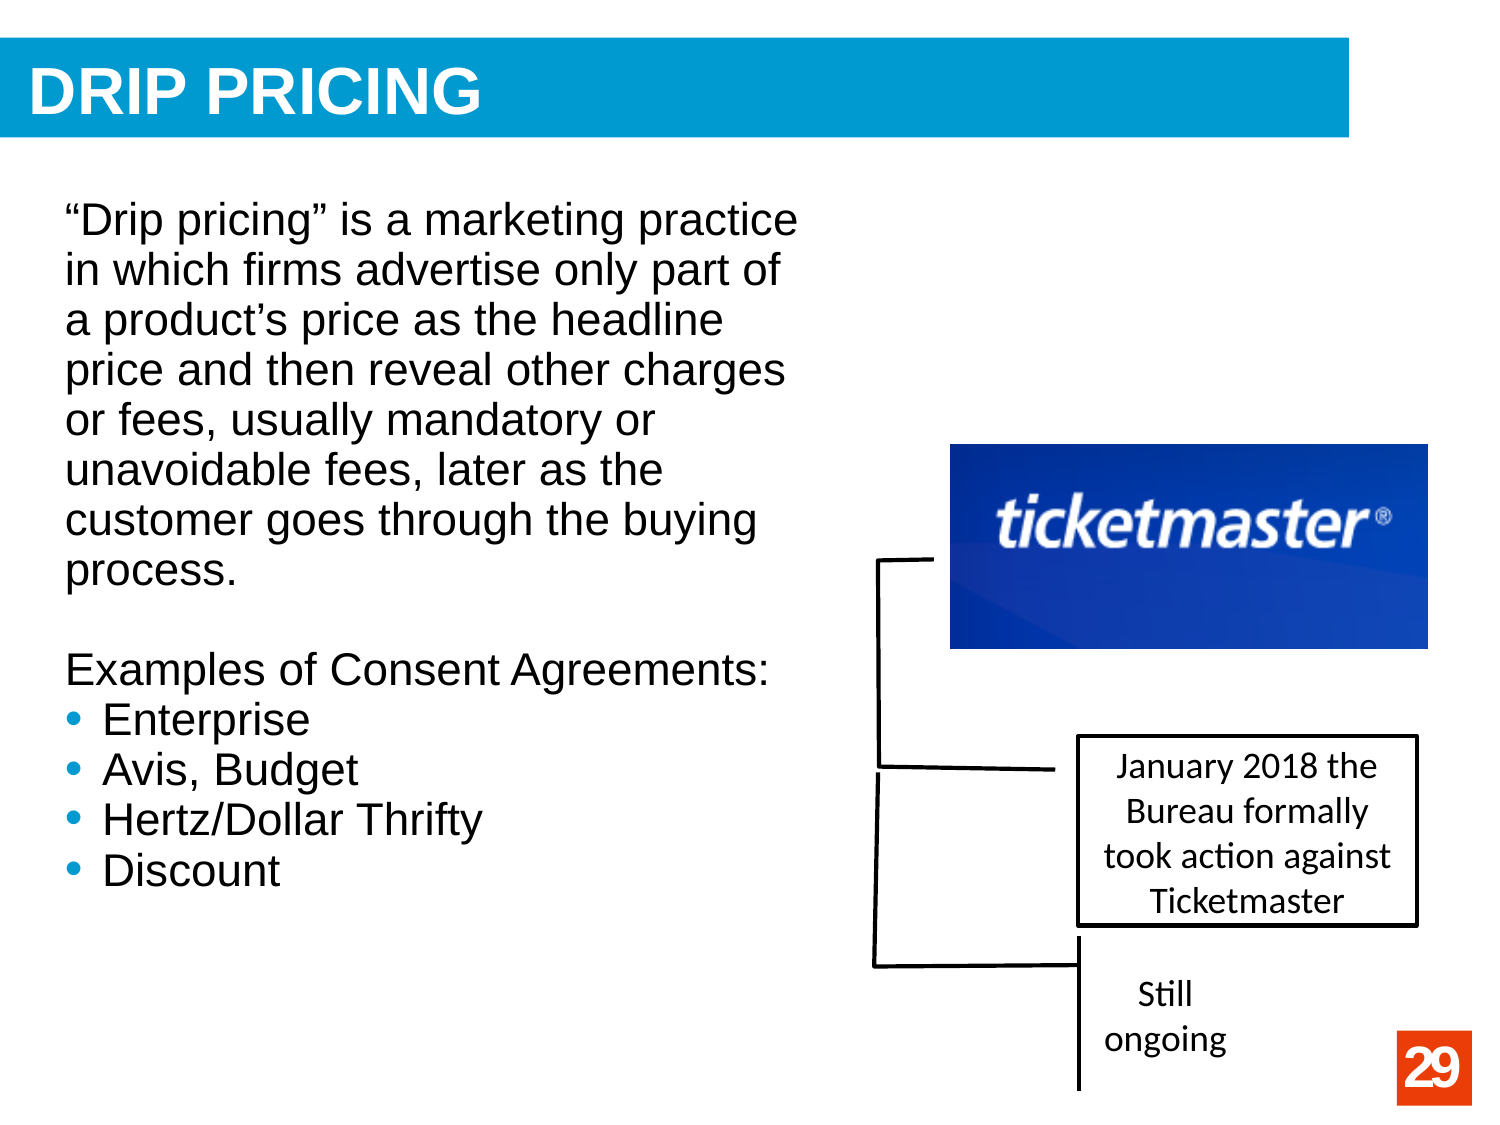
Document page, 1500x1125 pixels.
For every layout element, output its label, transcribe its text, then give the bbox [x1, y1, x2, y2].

title DRIP PRICING [0, 37, 1349, 138]
text_box January 2018 the Bureau formally took action against Ticketmaster [875, 557, 1056, 772]
slide_number 29 [1382, 1033, 1483, 1094]
text_box January 2018 the Bureau formally took action against Ticketmaster [1076, 734, 1419, 928]
text_box “Drip pricing” is a marketing practice in which firms advertise only part of a product’s price as the headline price and then reveal other charges or fees, usually mandatory or unavoidable fees, later as the customer goes through the buying process. Examples of Consent Agreements: Enterprise Avis, Budget Hertz/Dollar Thrifty Discount [50, 187, 825, 903]
text_box Still ongoing [872, 772, 1253, 1091]
picture [949, 444, 1428, 649]
